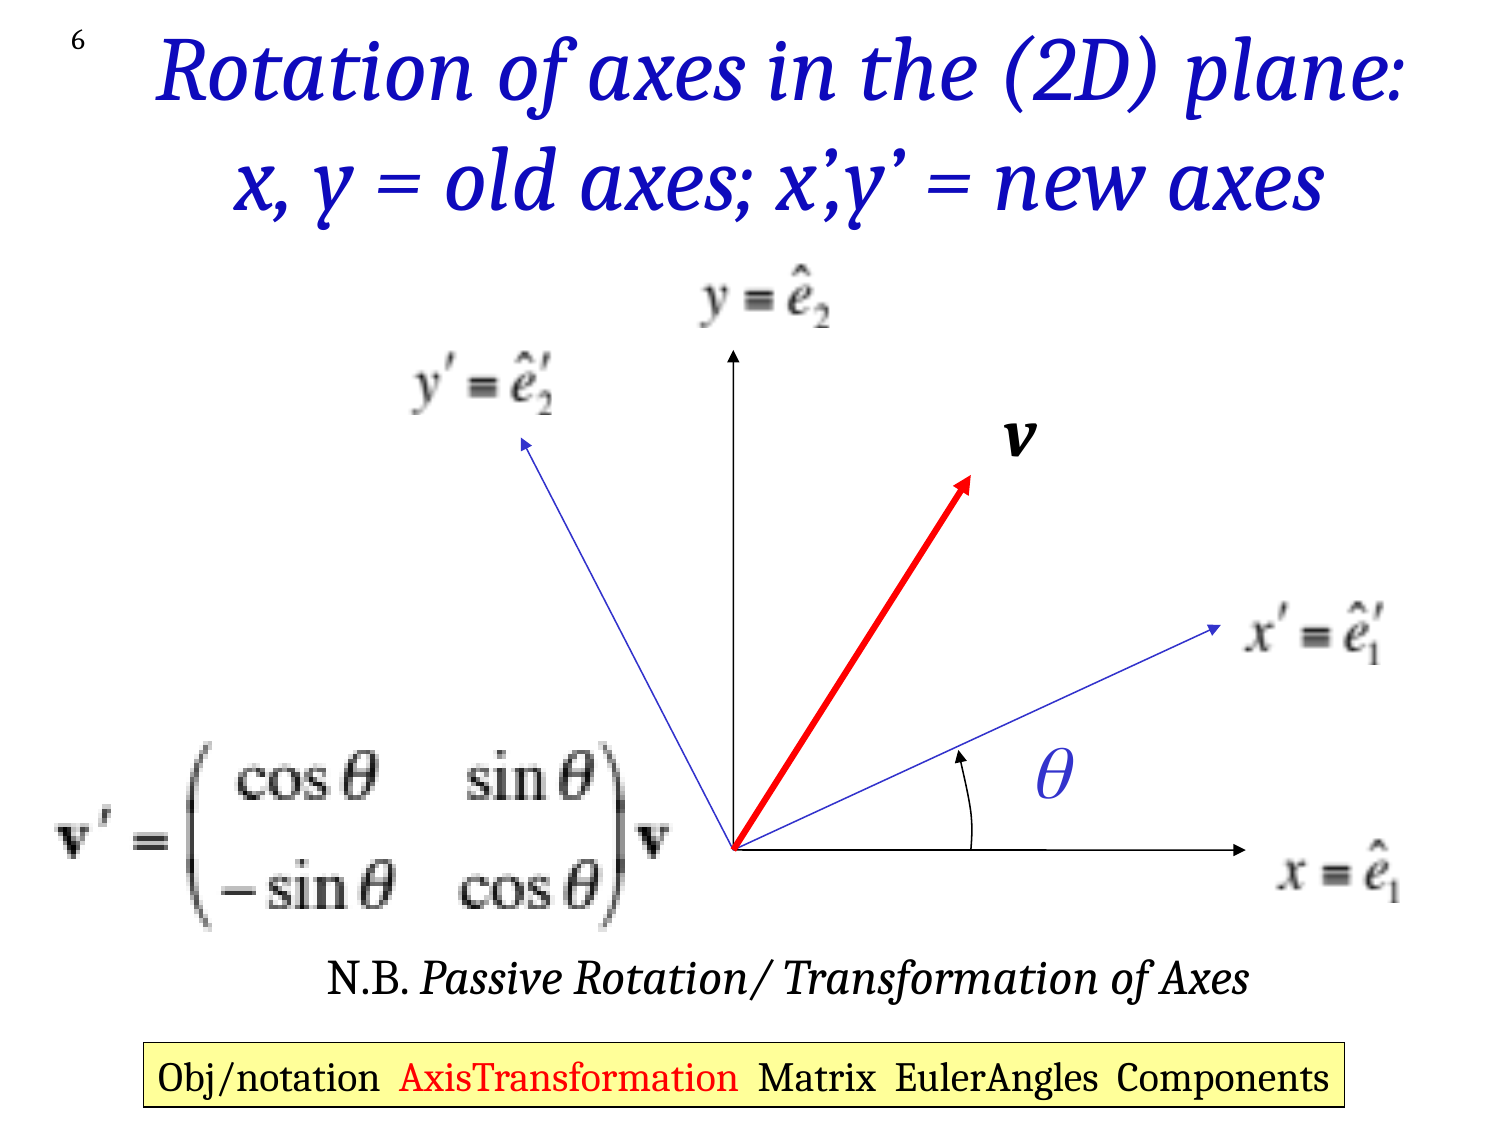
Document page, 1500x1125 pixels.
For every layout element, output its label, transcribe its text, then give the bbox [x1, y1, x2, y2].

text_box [49, 740, 691, 938]
title Rotation of axes in the (2D) plane: x, y = old axes; x’,y’ = new axes [99, 24, 1463, 213]
text_box N.B. Passive Rotation/ Transformation of Axes [311, 937, 1266, 1013]
slide_number 6 [12, 12, 101, 76]
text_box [403, 262, 1401, 903]
text_box Obj/notation AxisTransformation Matrix EulerAngles Components [143, 1042, 1345, 1108]
